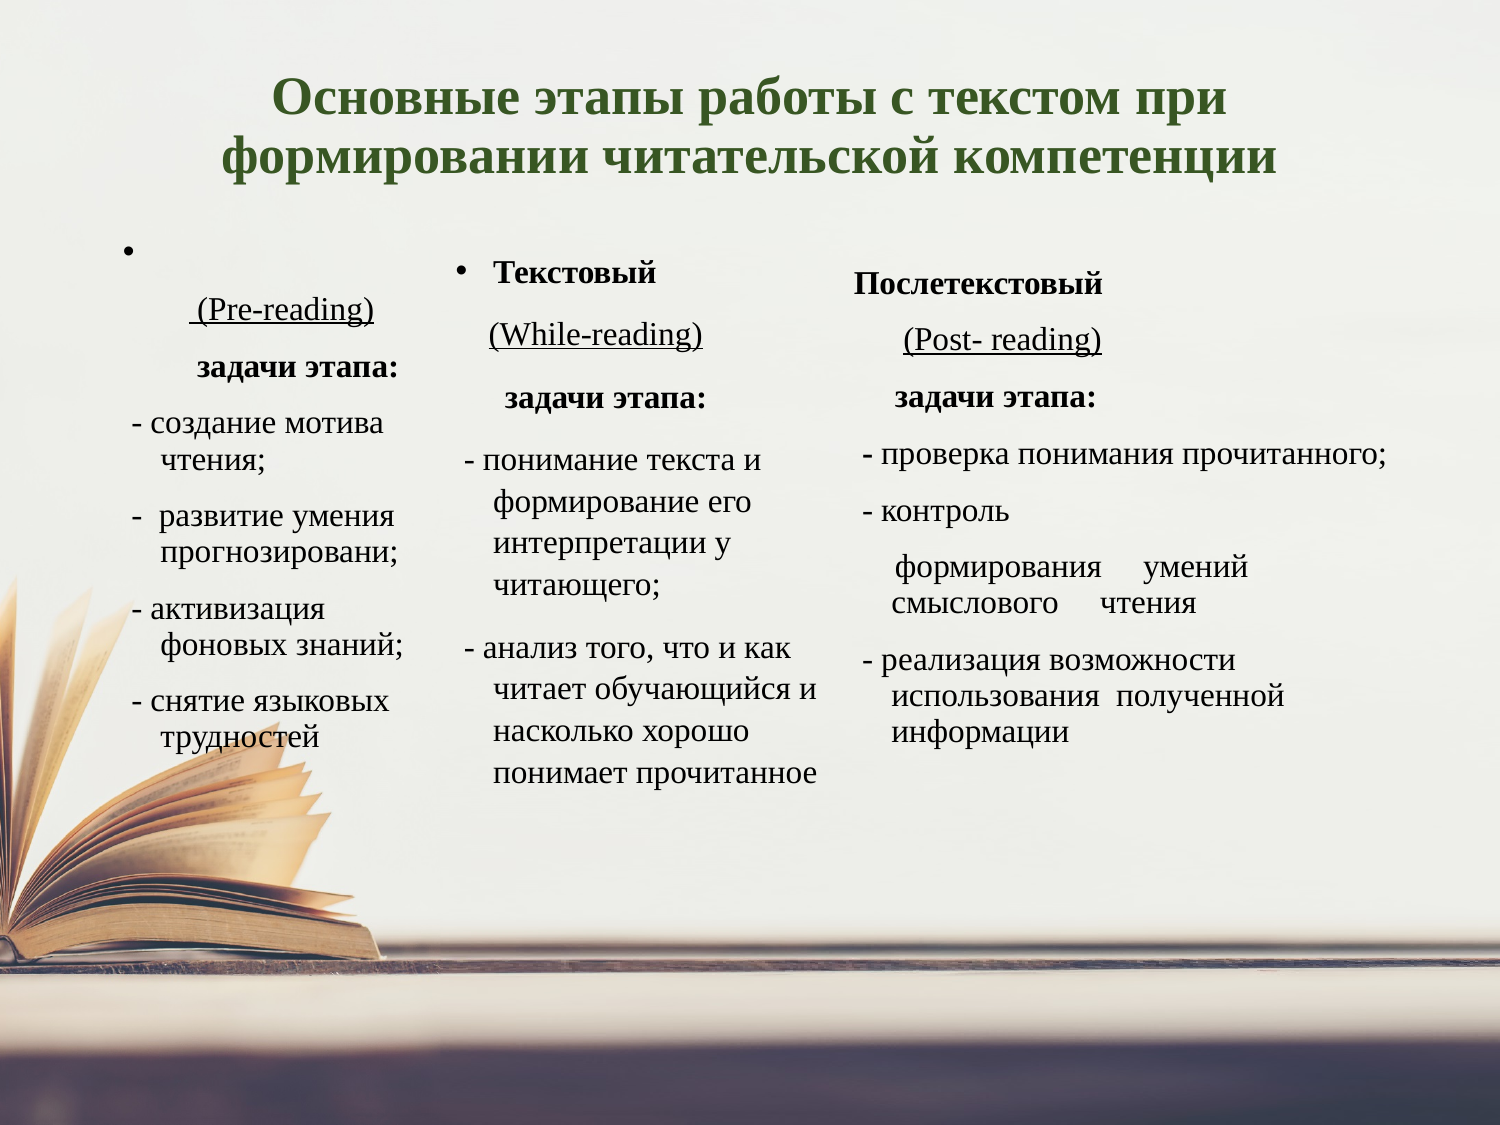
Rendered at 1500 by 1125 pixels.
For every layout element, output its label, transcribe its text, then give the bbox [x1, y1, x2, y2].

text_box Текстовый (While-reading) задачи этапа: - понимание текста и формирование его интерпретации у читающего; - анализ того, что и как читает обучающийся и насколько хорошо понимает прочитанное [440, 240, 886, 976]
list Послетекстовый (Post- reading) задачи этапа: - проверка понимания прочитанного; - контроль формирования умений смыслового чтения - реализация возможности использования полученной информации [838, 257, 1435, 1028]
title Основные этапы работы с текстом при формировании читательской компетенции [103, 59, 1398, 278]
list Предтекстовый (Pre-reading) задачи этапа: - создание мотива чтения; - развитие умения прогнозировани; - активизация фоновых знаний; - снятие языковых трудностей [107, 260, 429, 677]
picture [0, 0, 1500, 1125]
